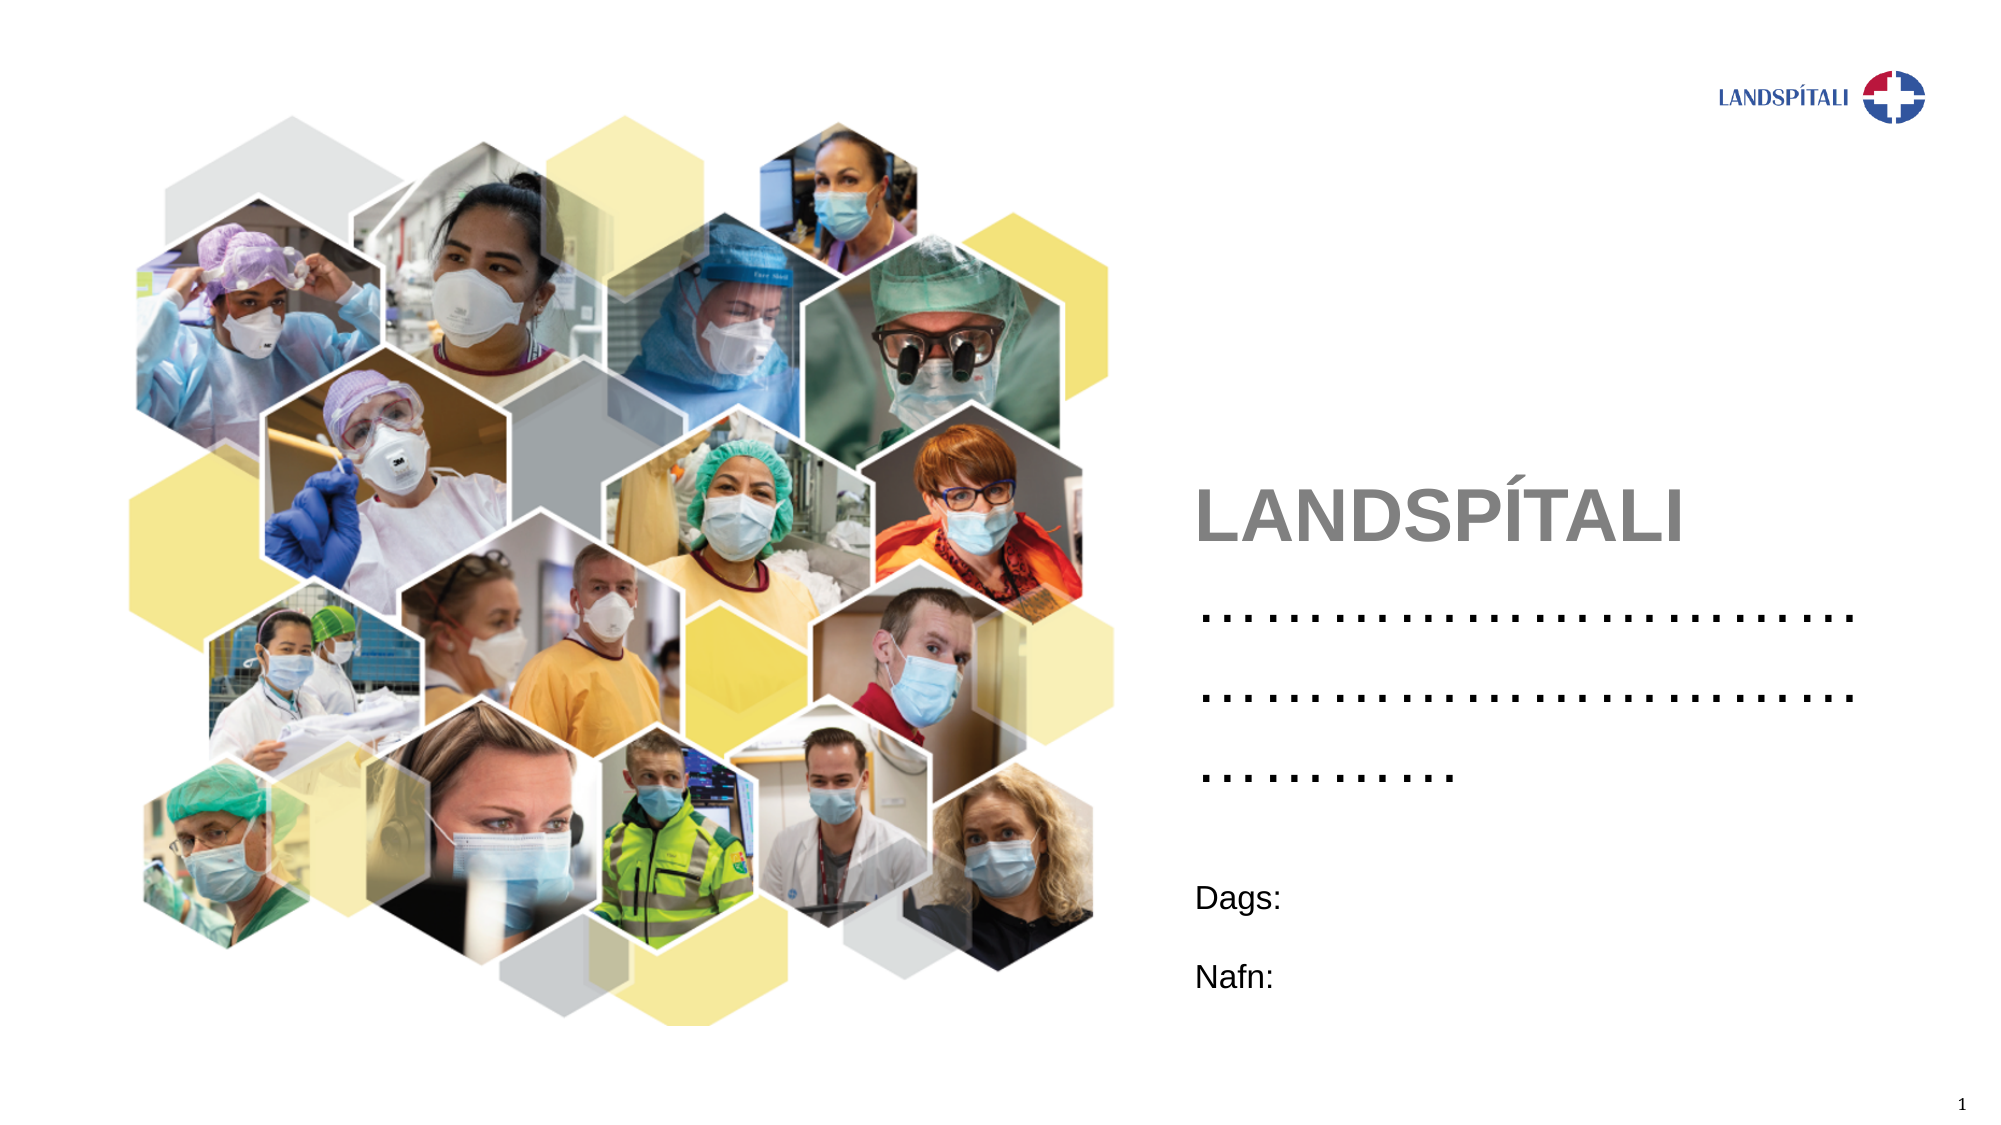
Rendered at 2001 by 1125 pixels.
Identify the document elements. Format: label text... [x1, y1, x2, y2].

picture [1712, 64, 1932, 130]
picture [123, 104, 1120, 1027]
text_box LANDSPÍTALI ……………………………………………………………… Dags: Nafn: [1180, 458, 1907, 1003]
slide_number 1 [1925, 1084, 2000, 1125]
